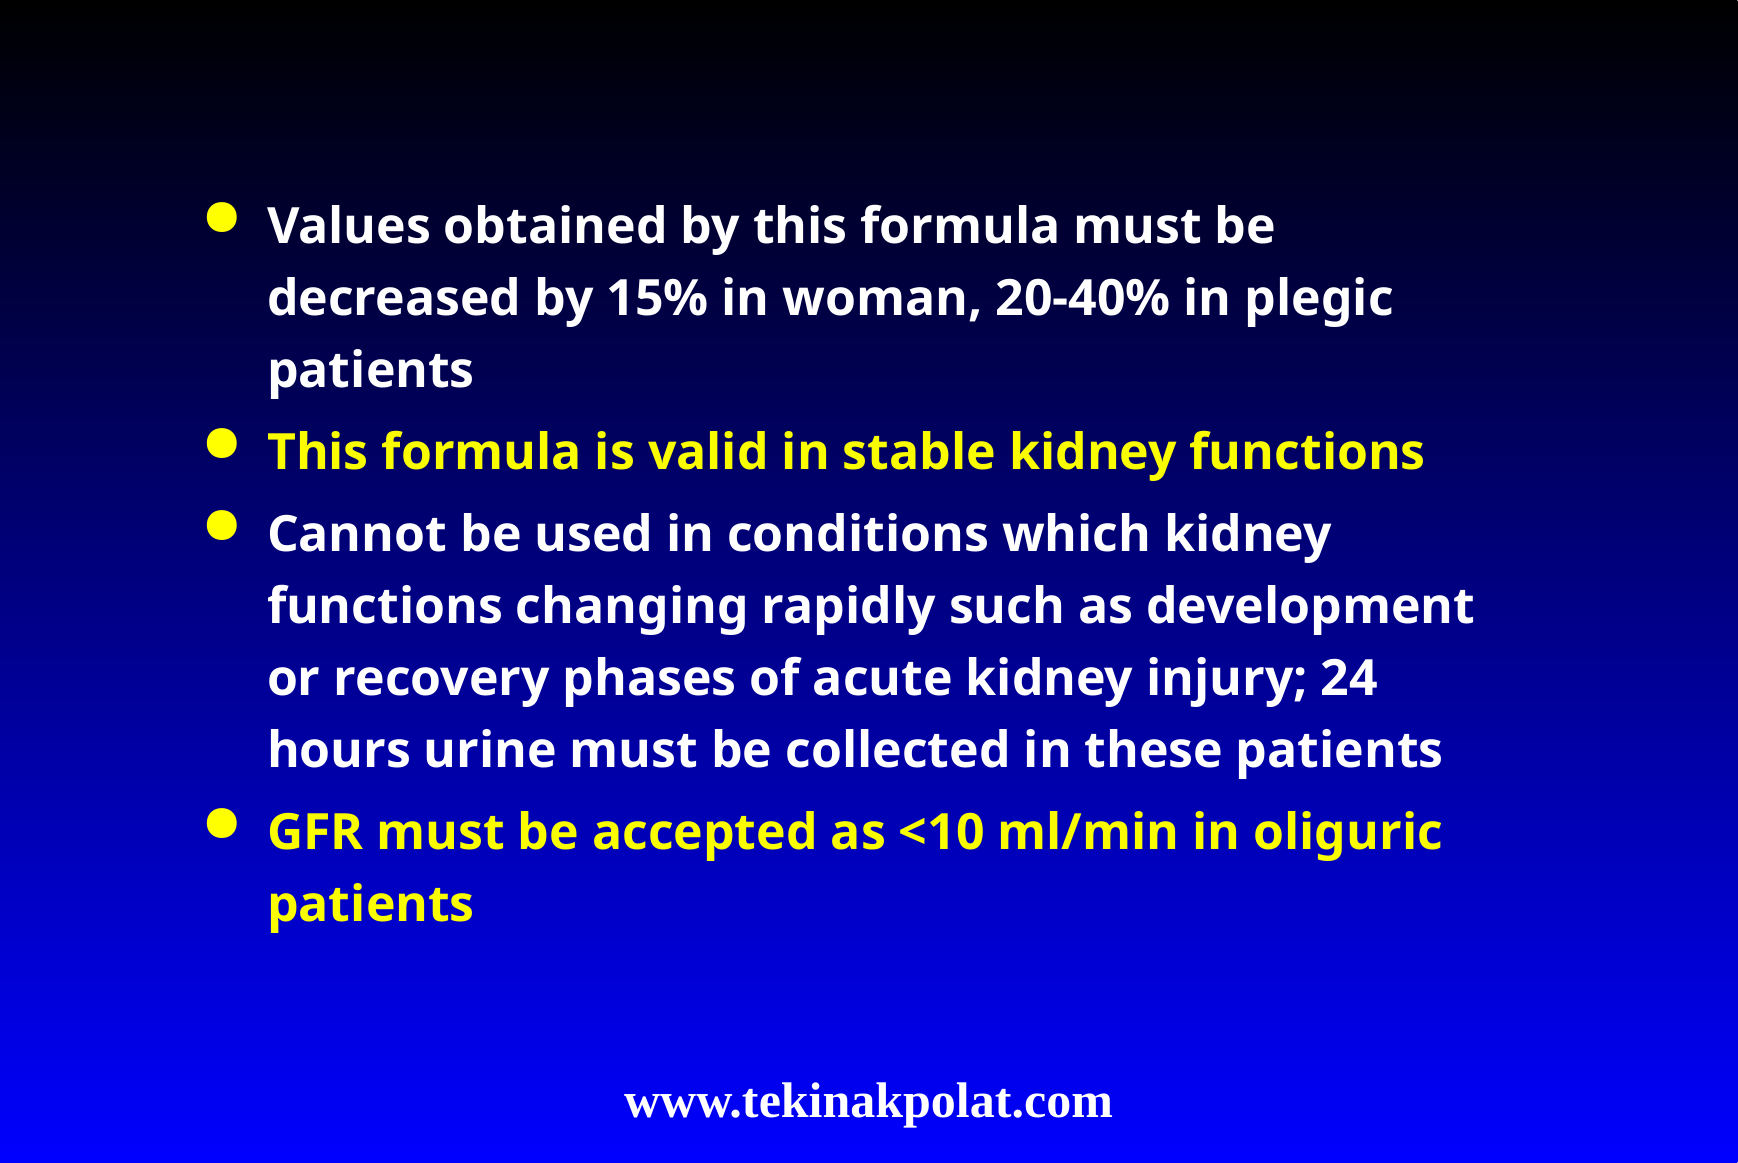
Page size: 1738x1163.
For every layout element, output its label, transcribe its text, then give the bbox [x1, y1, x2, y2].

list Values obtained by this formula must be decreased by 15% in woman, 20-40% in plegic patients This formula is valid in stable kidney functions Cannot be used in conditions which kidney functions changing rapidly such as development or recovery phases of acute kidney injury; 24 hours urine must be collected in these patients GFR must be accepted as <10 ml/min in oliguric patients [188, 173, 1550, 871]
footer www.tekinakpolat.com [593, 1059, 1144, 1137]
